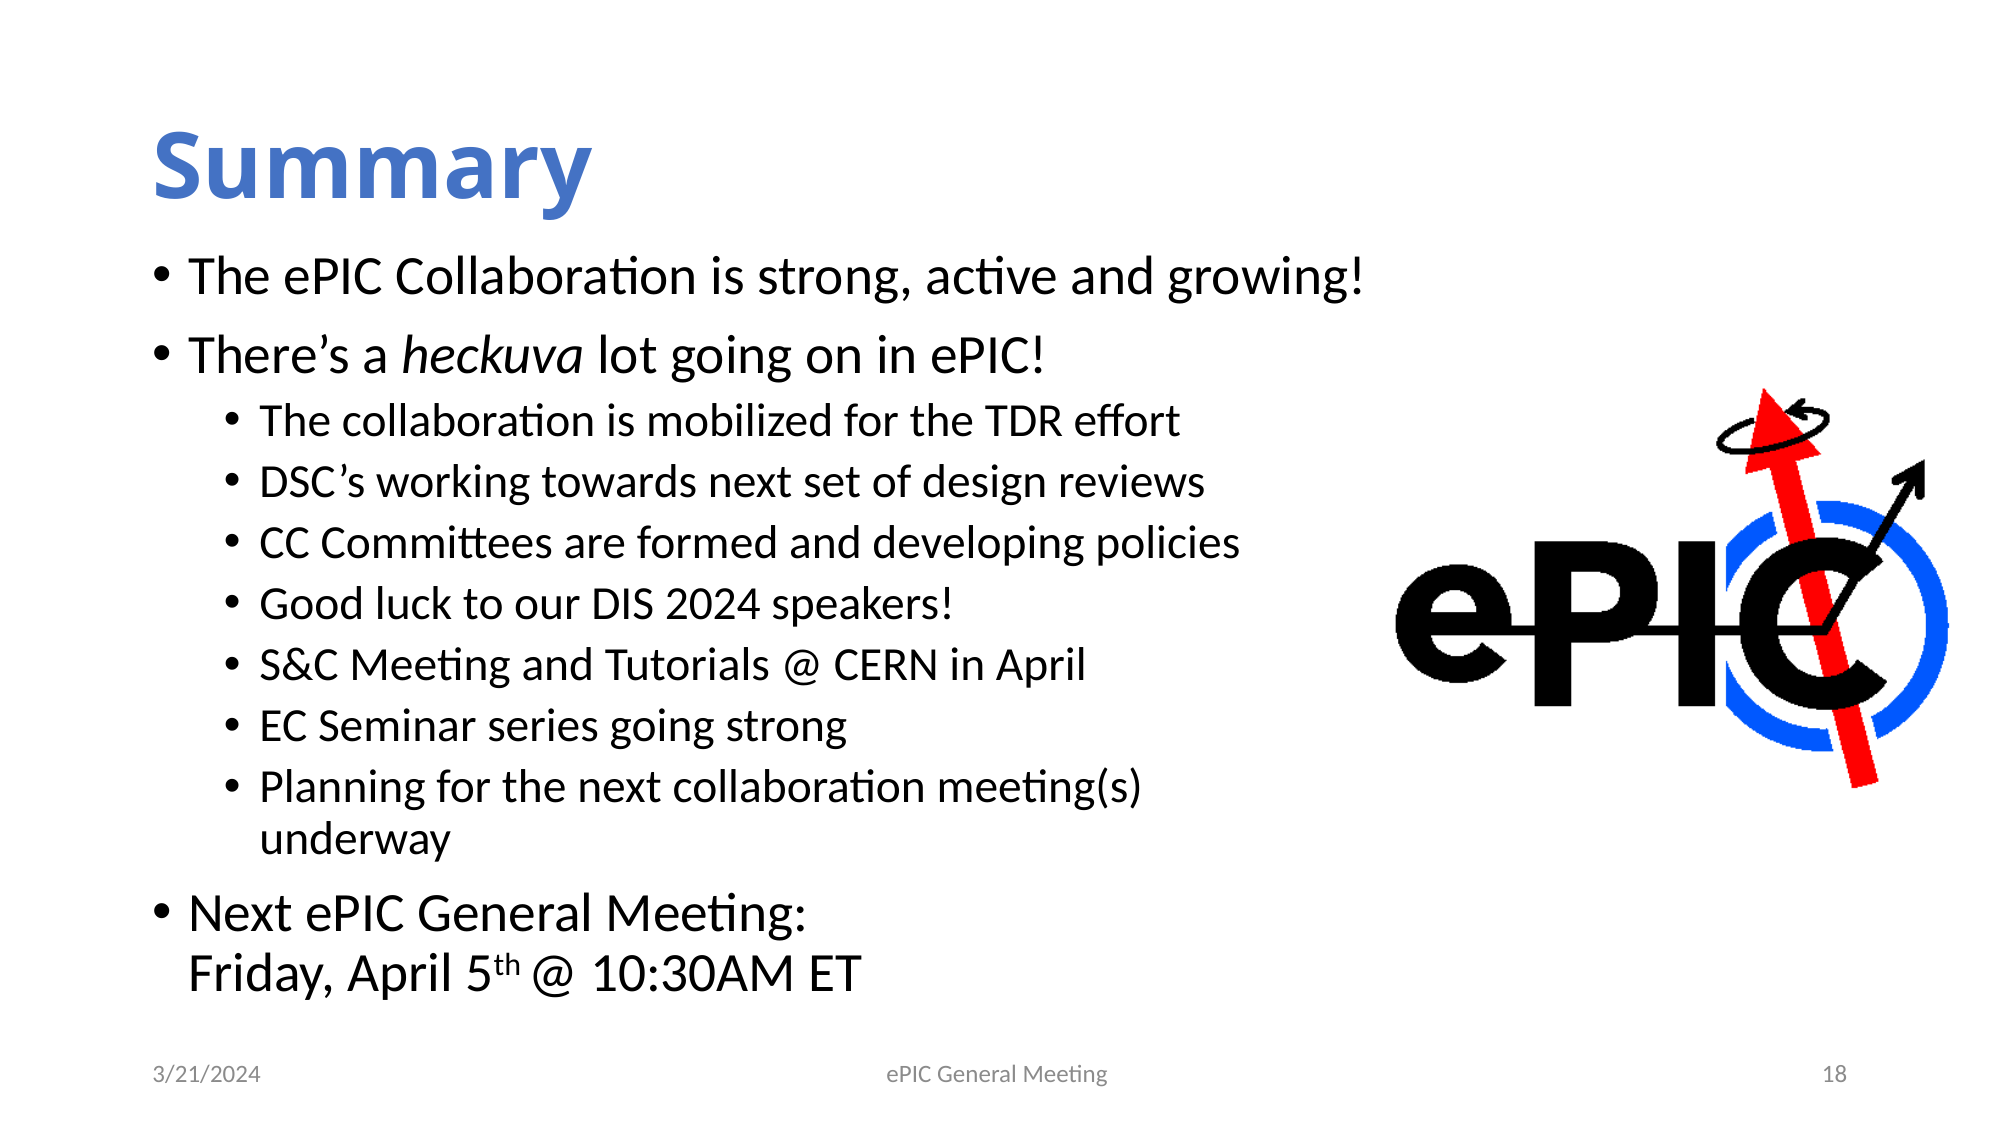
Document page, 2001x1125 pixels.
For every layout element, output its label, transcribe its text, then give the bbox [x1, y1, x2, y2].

slide_number 18 [1412, 1042, 1863, 1103]
footer ePIC General Meeting [662, 1042, 1338, 1103]
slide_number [137, 1042, 588, 1103]
list The ePIC Collaboration is strong, active and growing! There’s a heckuva lot going on in ePIC! The collaboration is mobilized for the TDR effort DSC’s working towards next set of design reviews CC Committees are formed and developing policies Good luck to our DIS 2024 speakers! S&C Meeting and Tutorials @ CERN in April EC Seminar series going strong Planning for the next collaboration meeting(s) underway Next ePIC General Meeting: Friday, April 5th @ 10:30AM ET [137, 239, 1863, 1014]
picture [1369, 374, 1965, 804]
title Summary [137, 59, 1863, 239]
